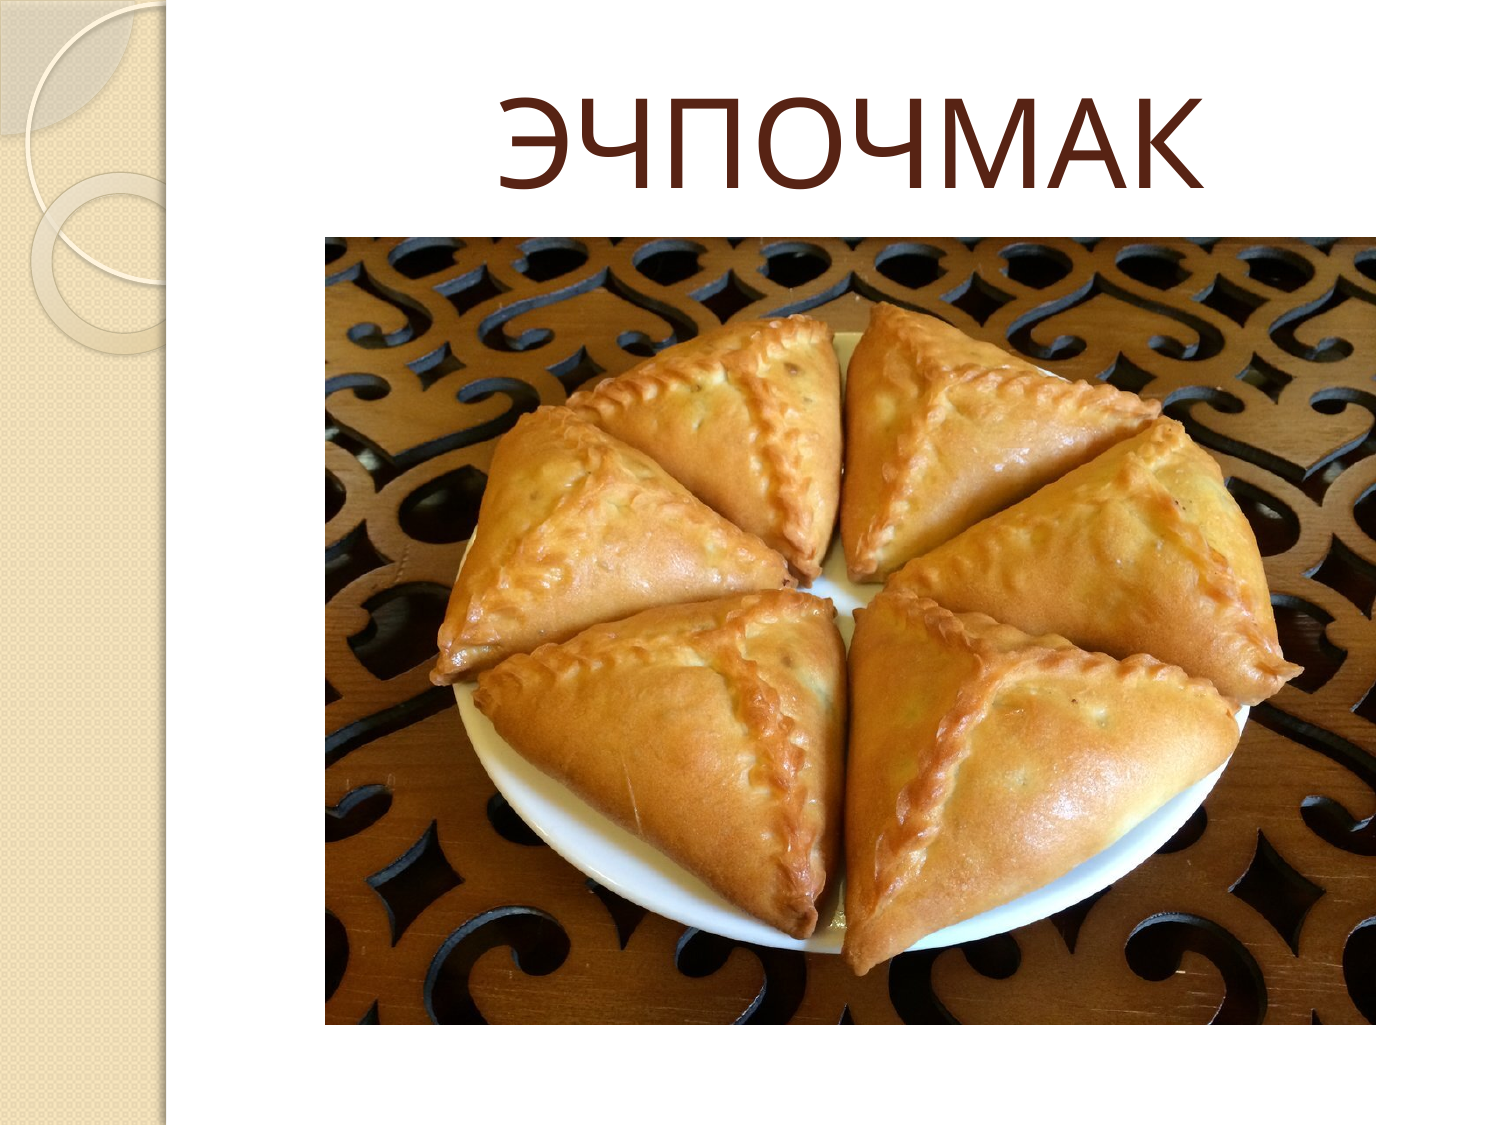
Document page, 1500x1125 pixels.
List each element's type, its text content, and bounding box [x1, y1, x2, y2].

title ЭЧПОЧМАК [235, 45, 1466, 233]
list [325, 237, 1376, 1026]
